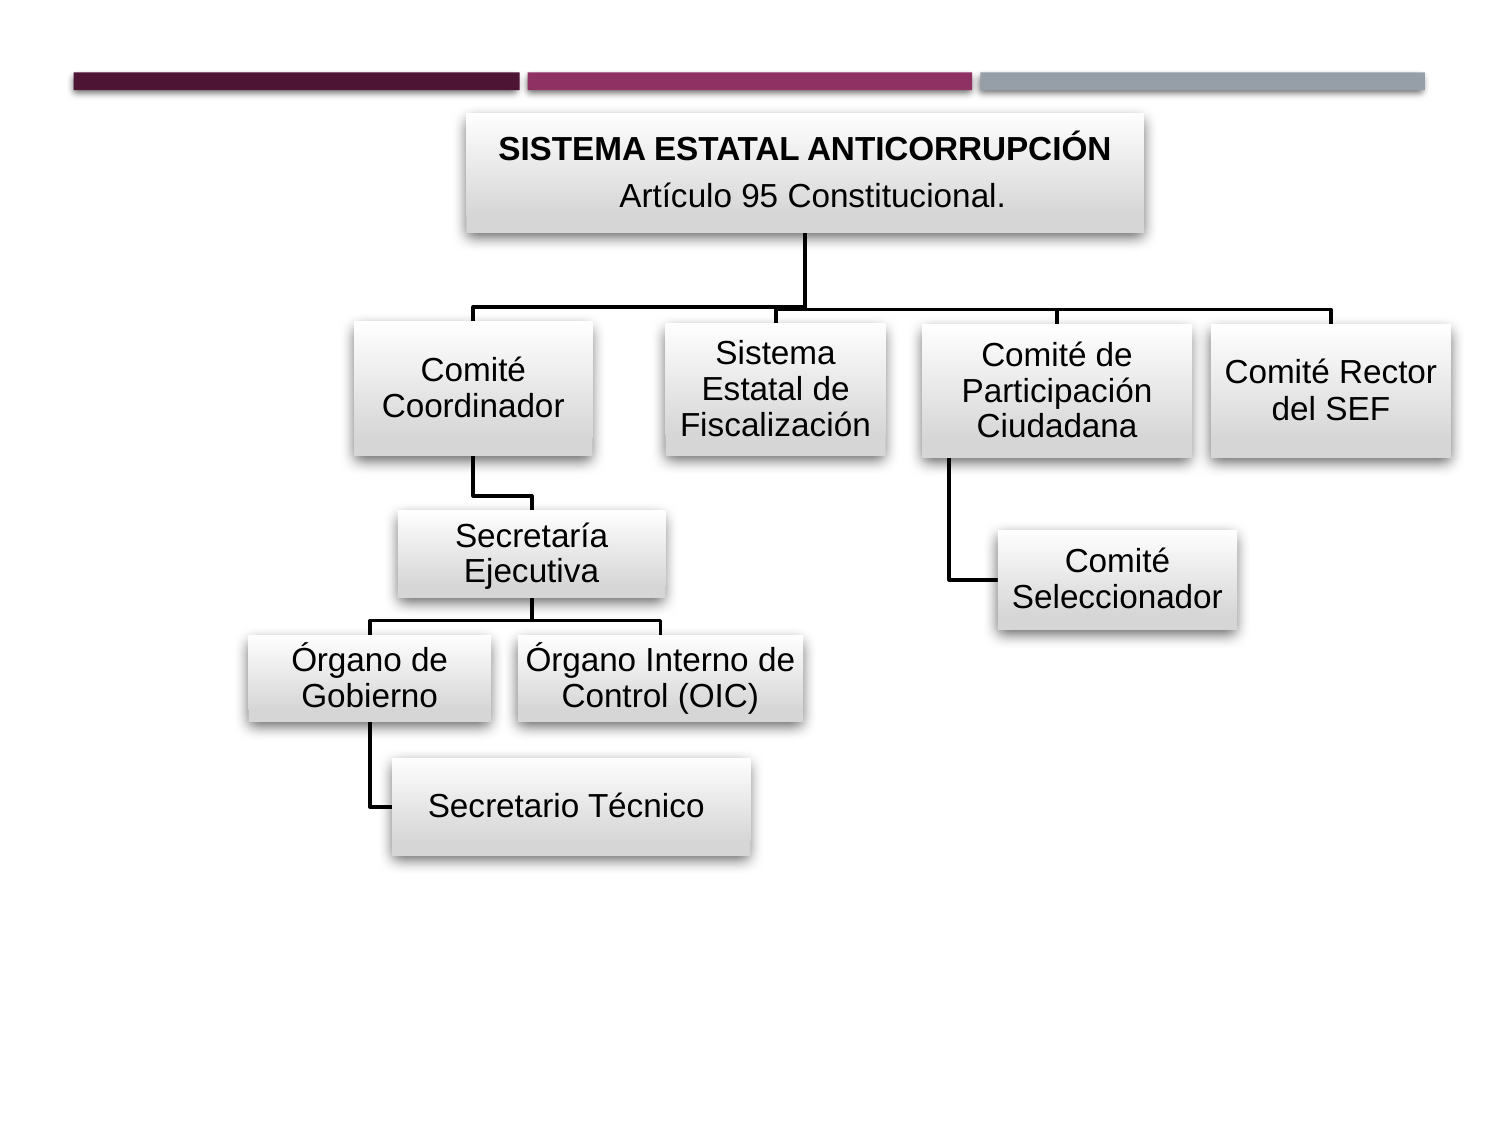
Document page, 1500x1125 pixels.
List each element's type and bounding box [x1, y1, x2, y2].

text_box [0, 101, 1472, 978]
